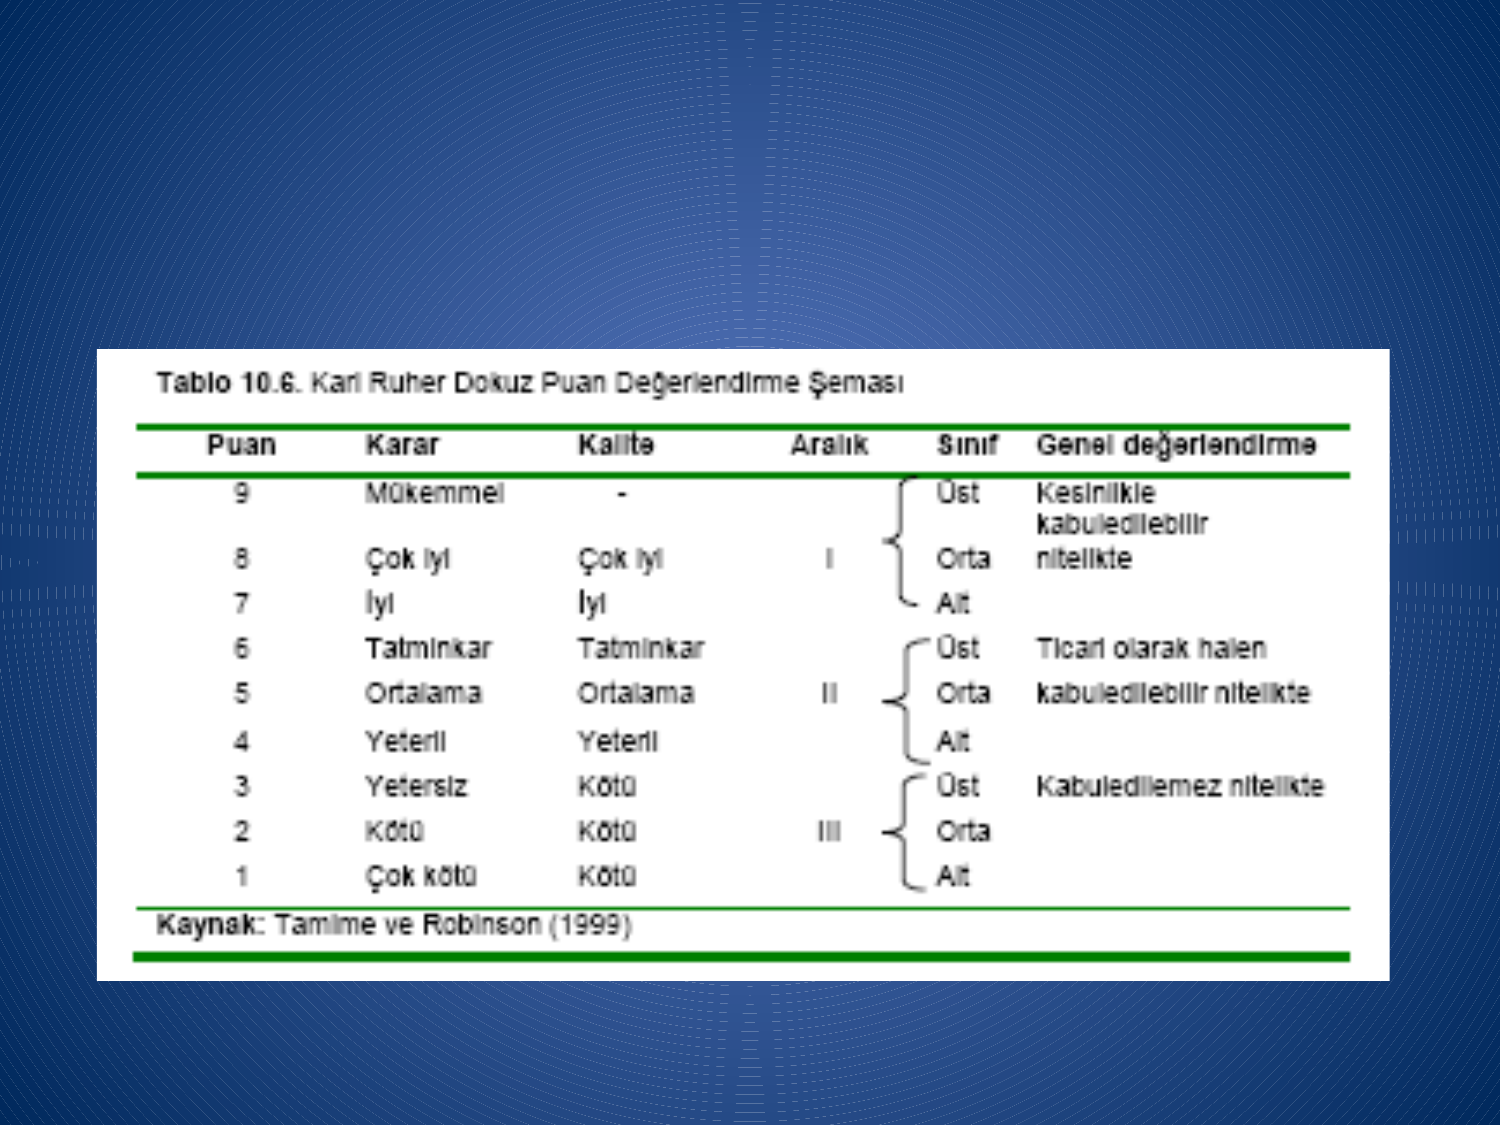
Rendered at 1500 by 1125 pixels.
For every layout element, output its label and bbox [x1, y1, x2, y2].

picture [96, 349, 1390, 981]
